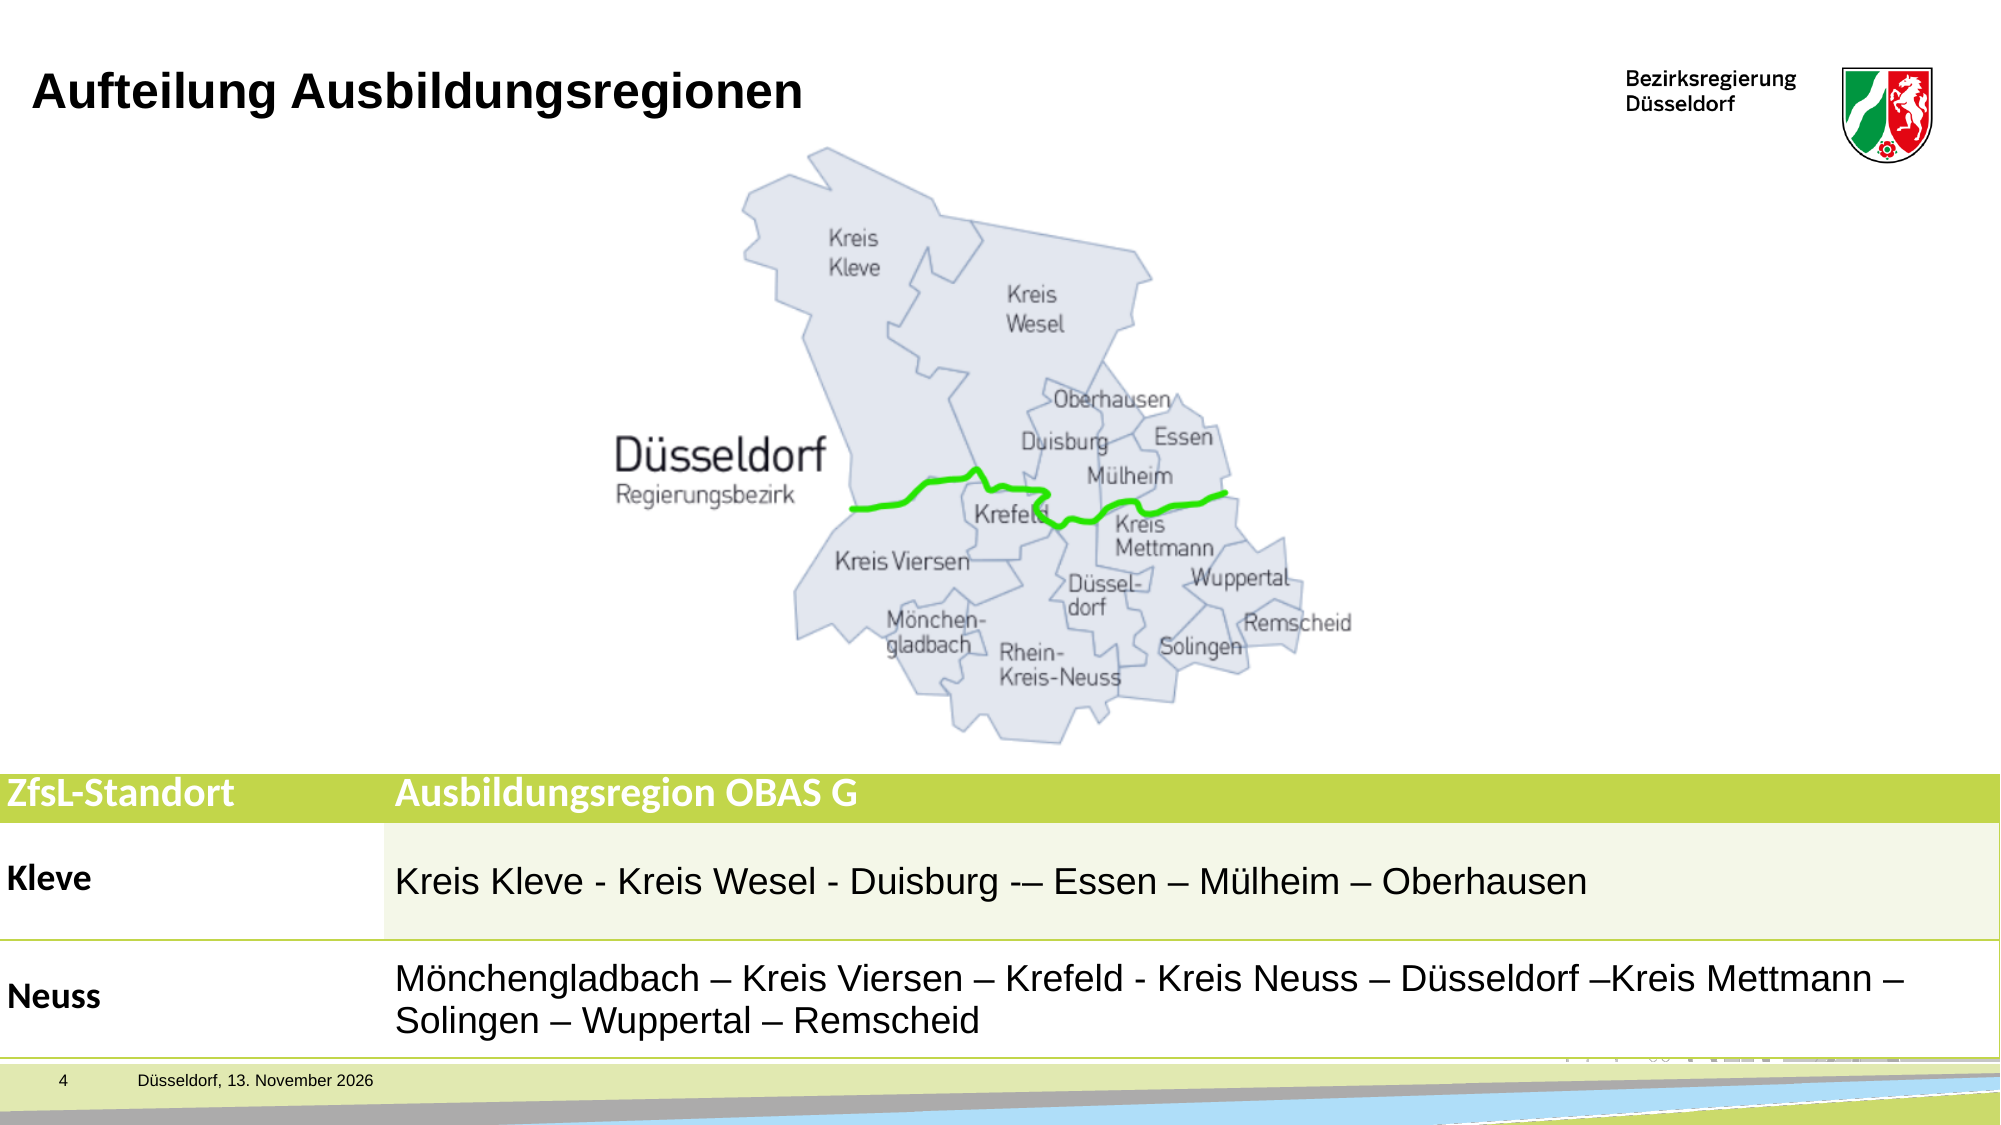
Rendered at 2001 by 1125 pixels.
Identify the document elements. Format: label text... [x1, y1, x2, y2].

picture [1625, 66, 1933, 164]
table_cell Kleve [0, 823, 384, 939]
table_cell Mönchengladbach – Kreis Viersen – Krefeld - Kreis Neuss – Düsseldorf –Kreis Mettmann – Solingen – Wuppertal – Remscheid [384, 941, 1999, 1057]
footer Düsseldorf, 20. März 2024 [137, 1070, 595, 1125]
table_header Ausbildungsregion OBAS G [384, 776, 1999, 821]
picture [0, 1059, 2000, 1125]
table_cell Neuss [0, 941, 384, 1057]
table_header ZfsL-Standort [0, 776, 384, 821]
title Aufteilung Ausbildungsregionen [31, 35, 1898, 142]
table_cell Kreis Kleve - Kreis Wesel - Duisburg -– Essen – Mülheim – Oberhausen [384, 823, 1999, 939]
picture [574, 135, 1397, 752]
slide_number 4 [58, 1070, 123, 1125]
